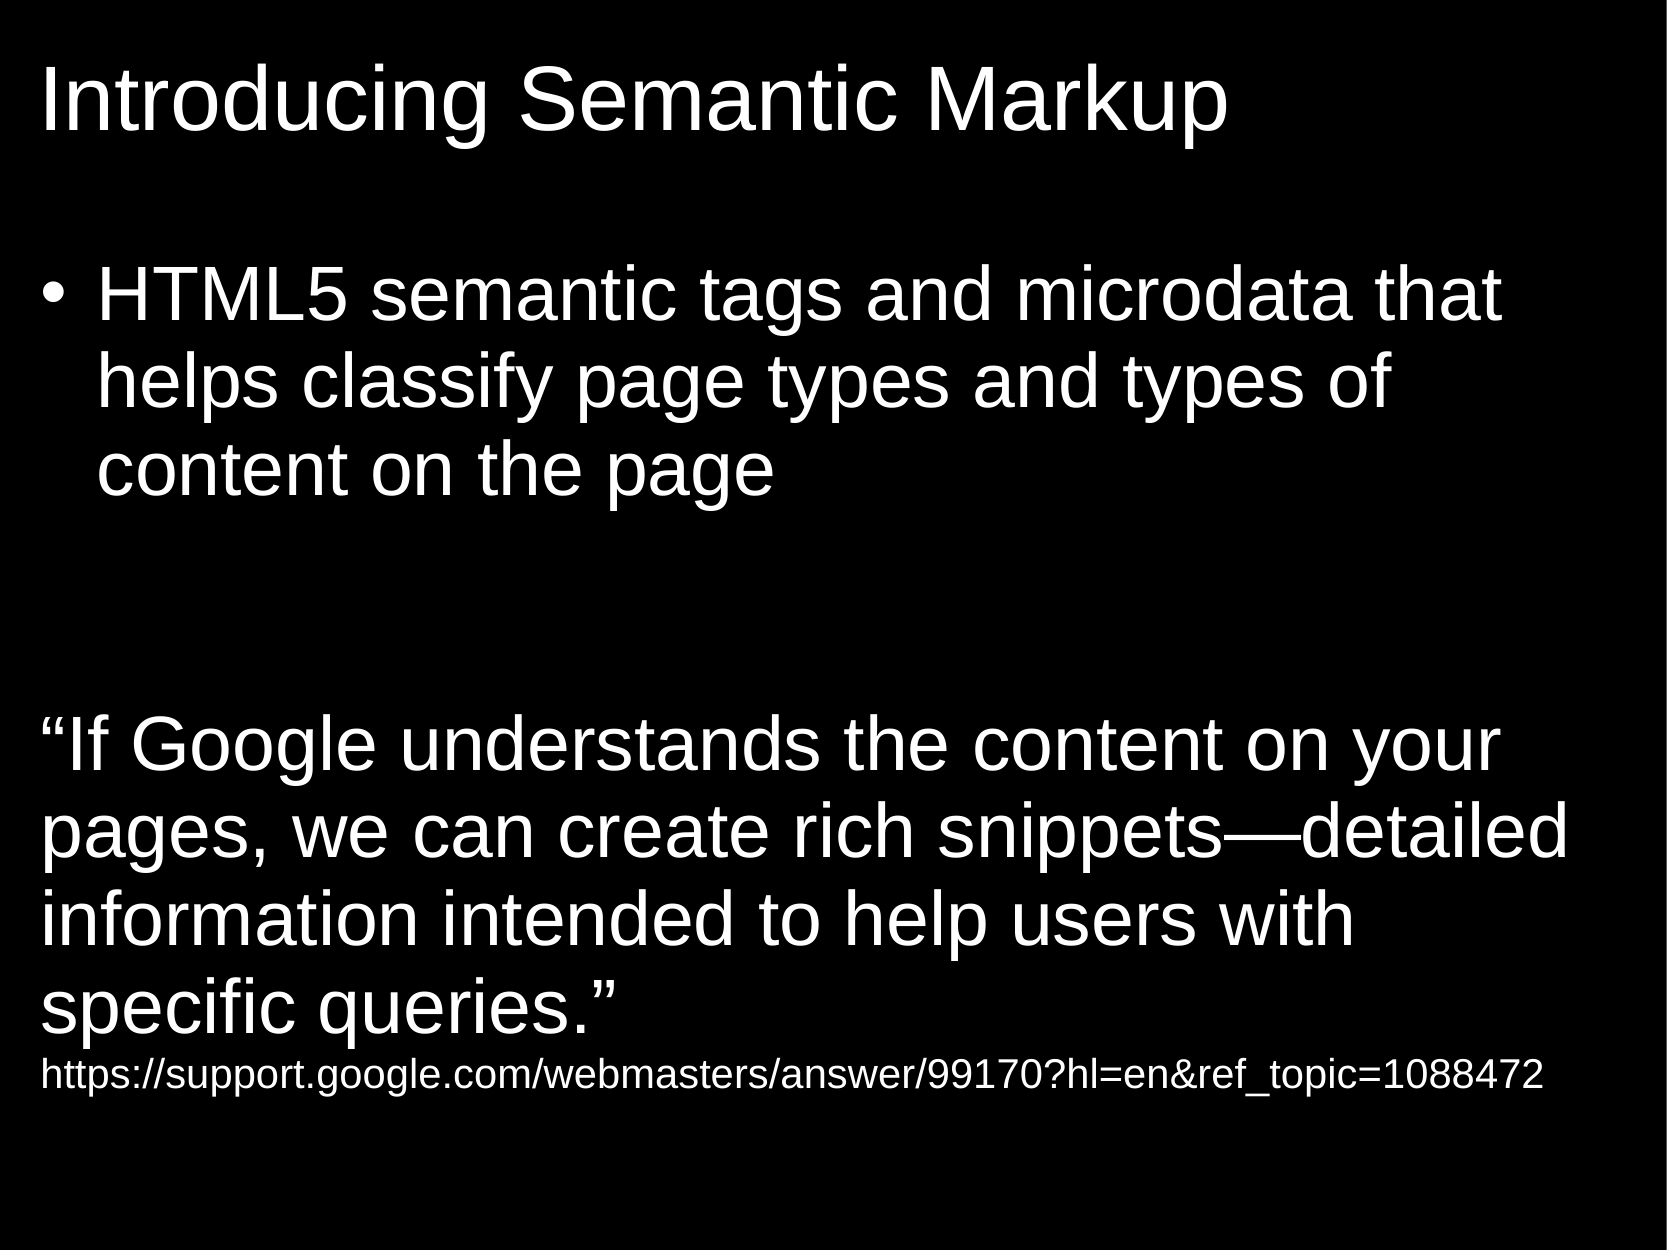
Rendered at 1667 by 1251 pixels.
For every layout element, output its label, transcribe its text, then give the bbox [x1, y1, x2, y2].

title Introducing Semantic Markup [38, 47, 1623, 197]
list HTML5 semantic tags and microdata that helps classify page types and types of content on the page “If Google understands the content on your pages, we can create rich snippets—detailed information intended to help users with specific queries.” https://support.google.com/webmasters/answer/99170?hl=en&ref_topic=1088472 [40, 249, 1599, 1176]
